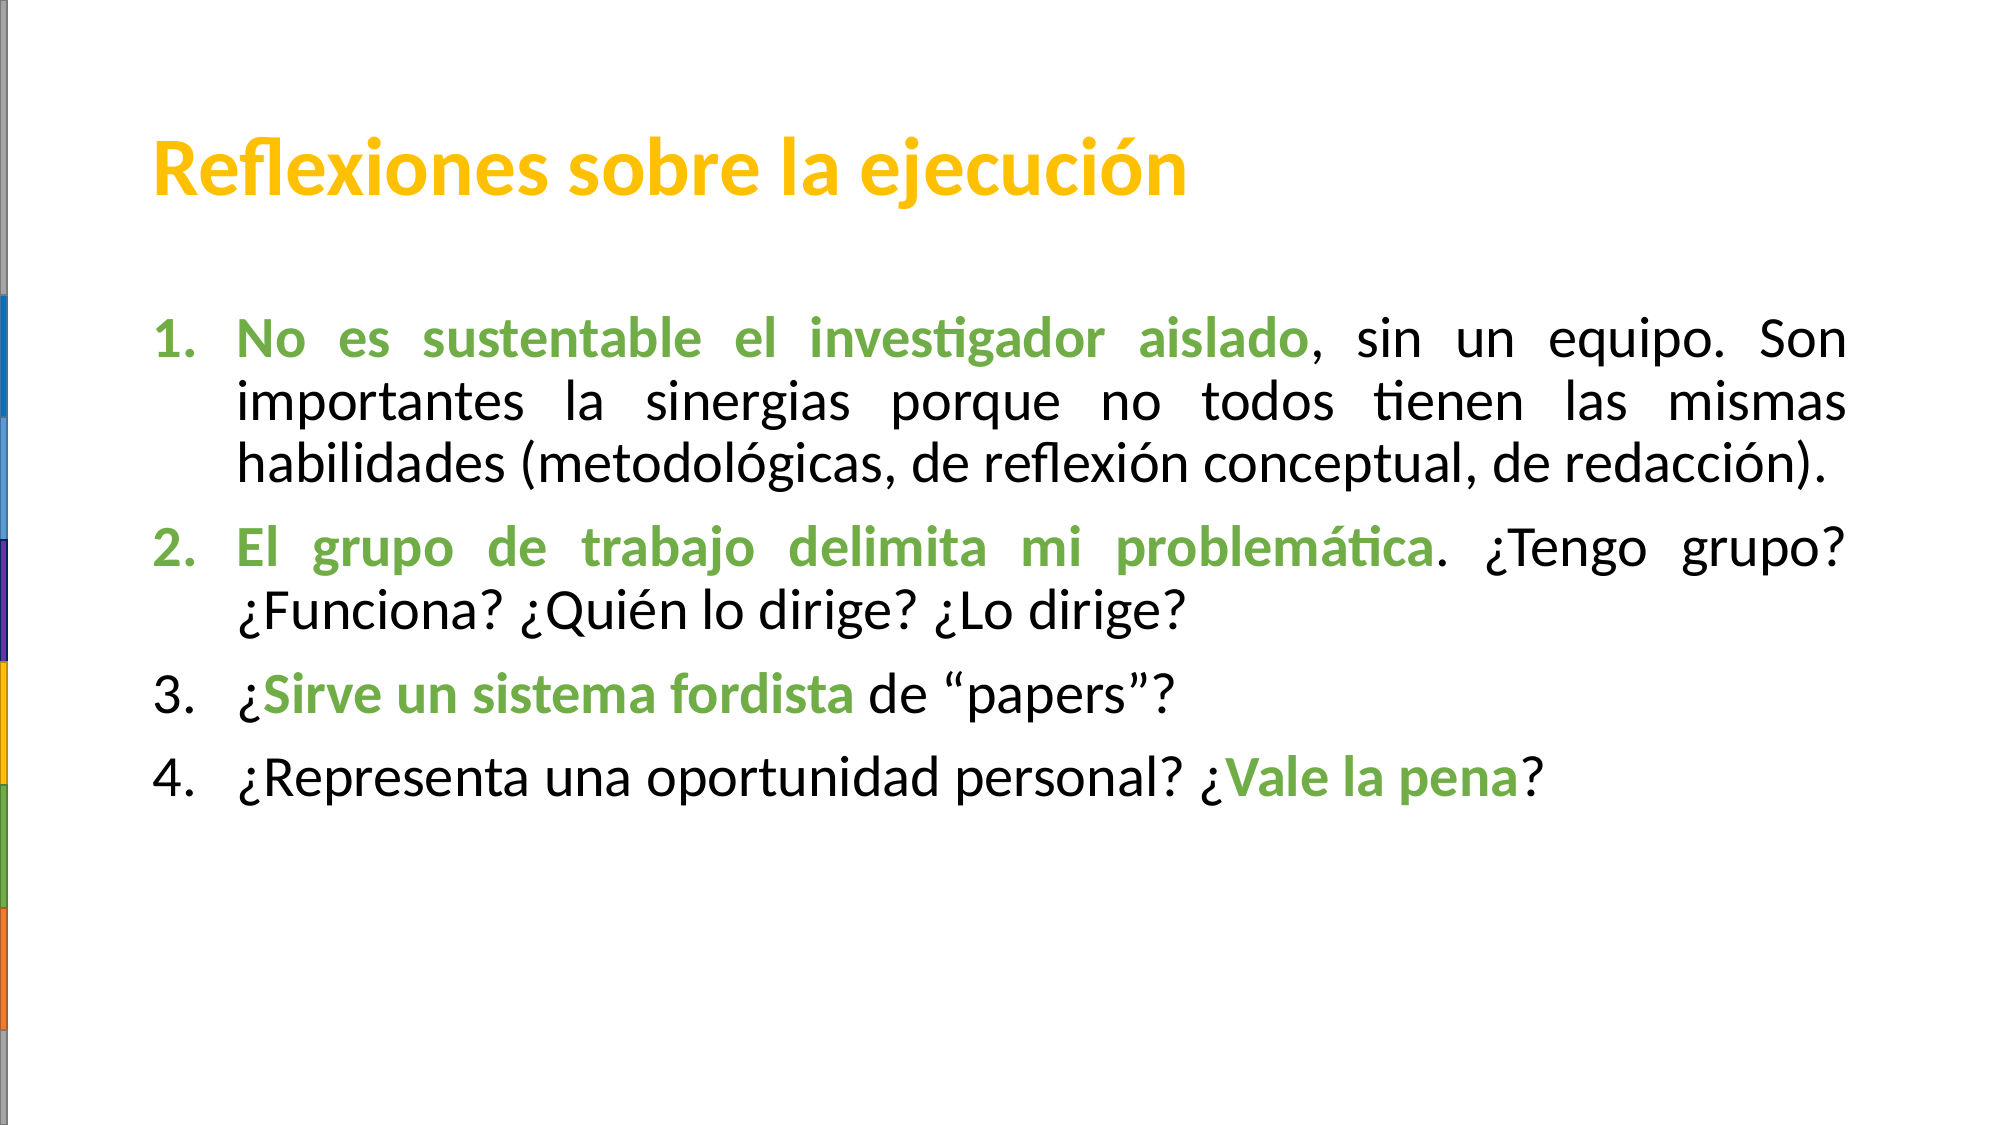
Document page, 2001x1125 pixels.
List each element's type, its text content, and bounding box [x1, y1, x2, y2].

text_box [0, 784, 8, 907]
text_box [0, 296, 8, 418]
title Reflexiones sobre la ejecución [137, 59, 1863, 278]
text_box [0, 1029, 8, 1125]
text_box [0, 0, 8, 296]
text_box [0, 661, 8, 784]
text_box [0, 539, 8, 661]
text_box [0, 907, 8, 1029]
text_box [0, 418, 8, 539]
list No es sustentable el investigador aislado, sin un equipo. Son importantes la sinergias porque no todos tienen las mismas habilidades (metodológicas, de reflexión conceptual, de redacción). El grupo de trabajo delimita mi problemática. ¿Tengo grupo? ¿Funciona? ¿Quién lo dirige? ¿Lo dirige? ¿Sirve un sistema fordista de “papers”? ¿Representa una oportunidad personal? ¿Vale la pena? [137, 299, 1863, 1014]
